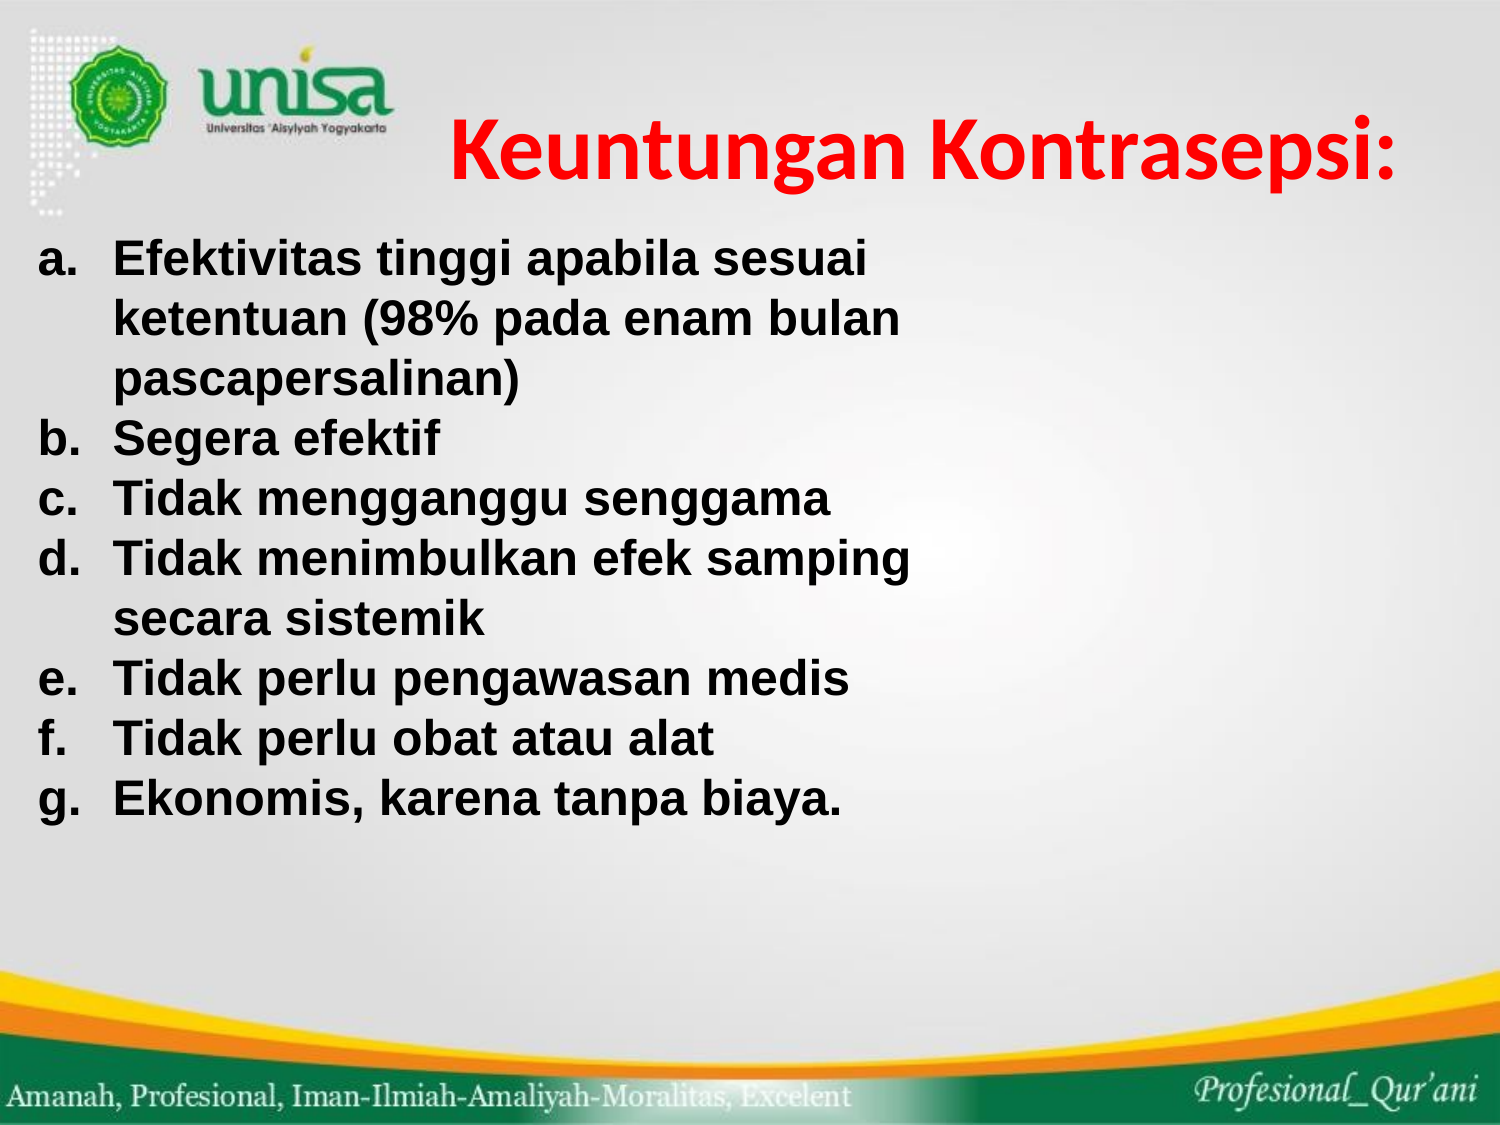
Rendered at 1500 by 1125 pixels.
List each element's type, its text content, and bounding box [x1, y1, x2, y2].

title Keuntungan Kontrasepsi: [450, 87, 1500, 310]
picture [0, 0, 1500, 1125]
subtitle Efektivitas tinggi apabila sesuai ketentuan (98% pada enam bulan pascapersalinan) Segera efektif Tidak mengganggu senggama Tidak menimbulkan efek samping secara sistemik Tidak perlu pengawasan medis Tidak perlu obat atau alat Ekonomis, karena tanpa biaya. [37, 224, 1042, 831]
